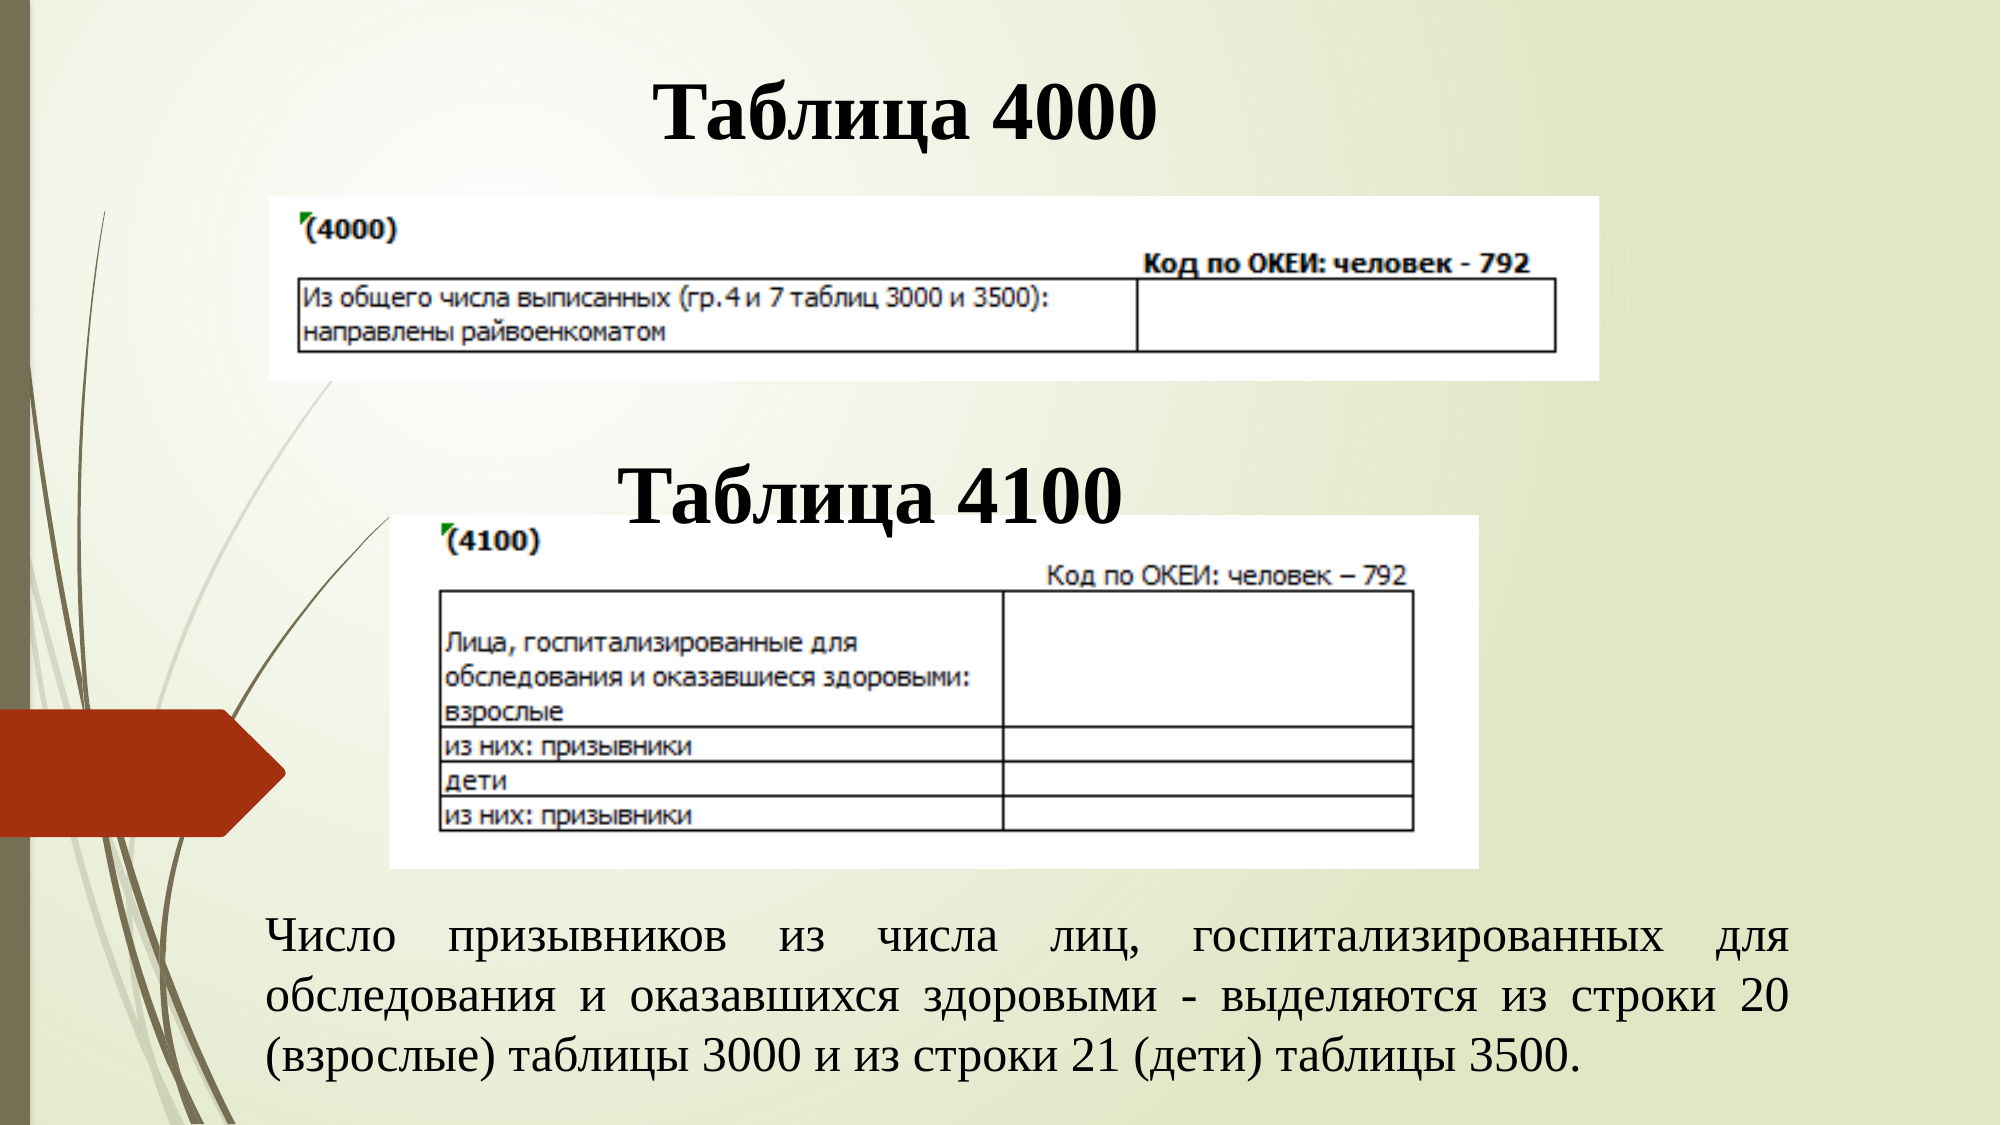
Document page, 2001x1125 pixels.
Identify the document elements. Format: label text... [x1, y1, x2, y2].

text_box Число призывников из числа лиц, госпитализированных для обследования и оказавшихся здоровыми - выделяются из строки 20 (взрослые) таблицы 3000 и из строки 21 (дети) таблицы 3500. [250, 894, 1806, 1089]
picture [389, 515, 1480, 870]
text_box Таблица 4000 [230, 40, 1581, 172]
picture [268, 196, 1600, 382]
text_box Таблица 4100 [196, 425, 1546, 556]
